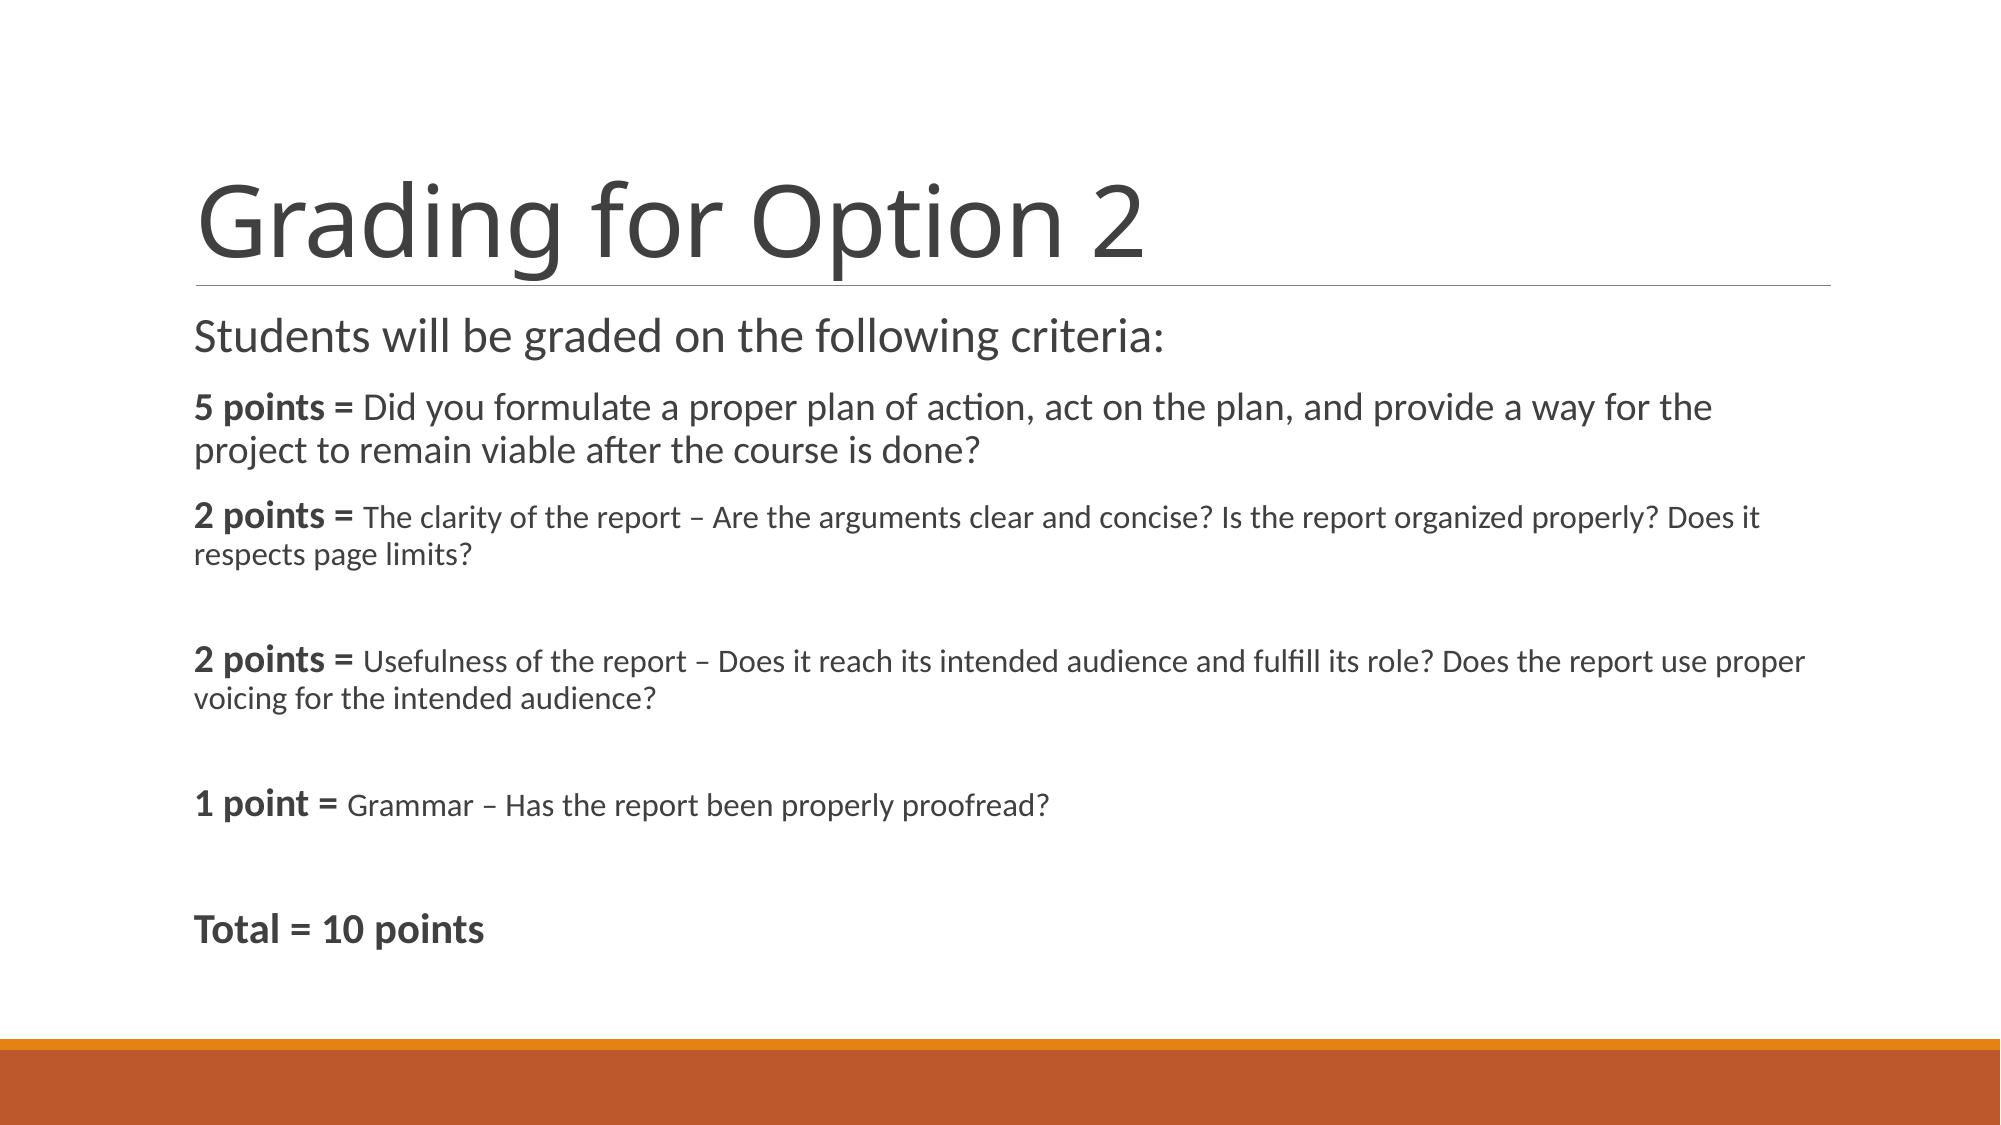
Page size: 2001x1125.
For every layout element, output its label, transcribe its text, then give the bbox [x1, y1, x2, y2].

title Grading for Option 2 [180, 47, 1830, 285]
list Students will be graded on the following criteria: 5 points = Did you formulate a proper plan of action, act on the plan, and provide a way for the project to remain viable after the course is done? 2 points = The clarity of the report – Are the arguments clear and concise? Is the report organized properly? Does it respects page limits? 2 points = Usefulness of the report – Does it reach its intended audience and fulfill its role? Does the report use proper voicing for the intended audience? 1 point = Grammar – Has the report been properly proofread? Total = 10 points [180, 302, 1830, 963]
